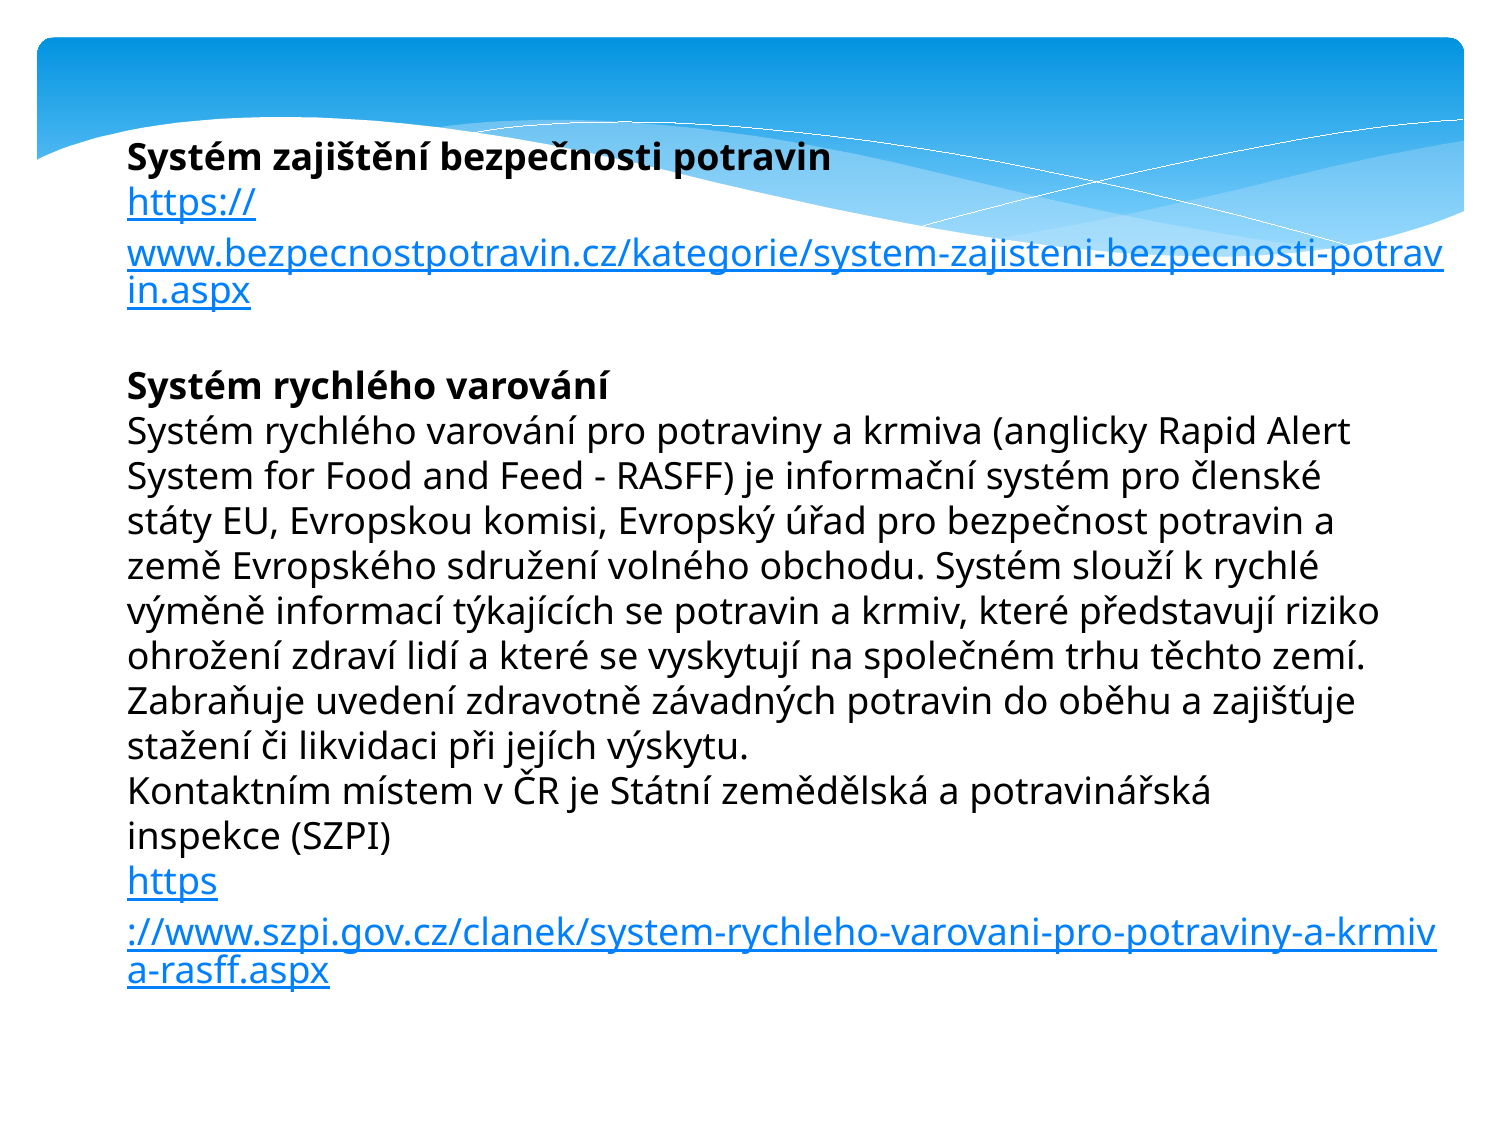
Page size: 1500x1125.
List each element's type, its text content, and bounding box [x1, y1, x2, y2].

text_box Systém zajištění bezpečnosti potravin https://www.bezpecnostpotravin.cz/kategorie/system-zajisteni-bezpecnosti-potravin.aspx Systém rychlého varování Systém rychlého varování pro potraviny a krmiva (anglicky Rapid Alert System for Food and Feed - RASFF) je informační systém pro členské státy EU, Evropskou komisi, Evropský úřad pro bezpečnost potravin a země Evropského sdružení volného obchodu. Systém slouží k rychlé výměně informací týkajících se potravin a krmiv, které představují riziko ohrožení zdraví lidí a které se vyskytují na společném trhu těchto zemí. Zabraňuje uvedení zdravotně závadných potravin do oběhu a zajišťuje stažení či likvidaci při jejích výskytu. Kontaktním místem v ČR je Státní zemědělská a potravinářská inspekce (SZPI) https://www.szpi.gov.cz/clanek/system-rychleho-varovani-pro-potraviny-a-krmiva-rasff.aspx [112, 125, 1459, 930]
